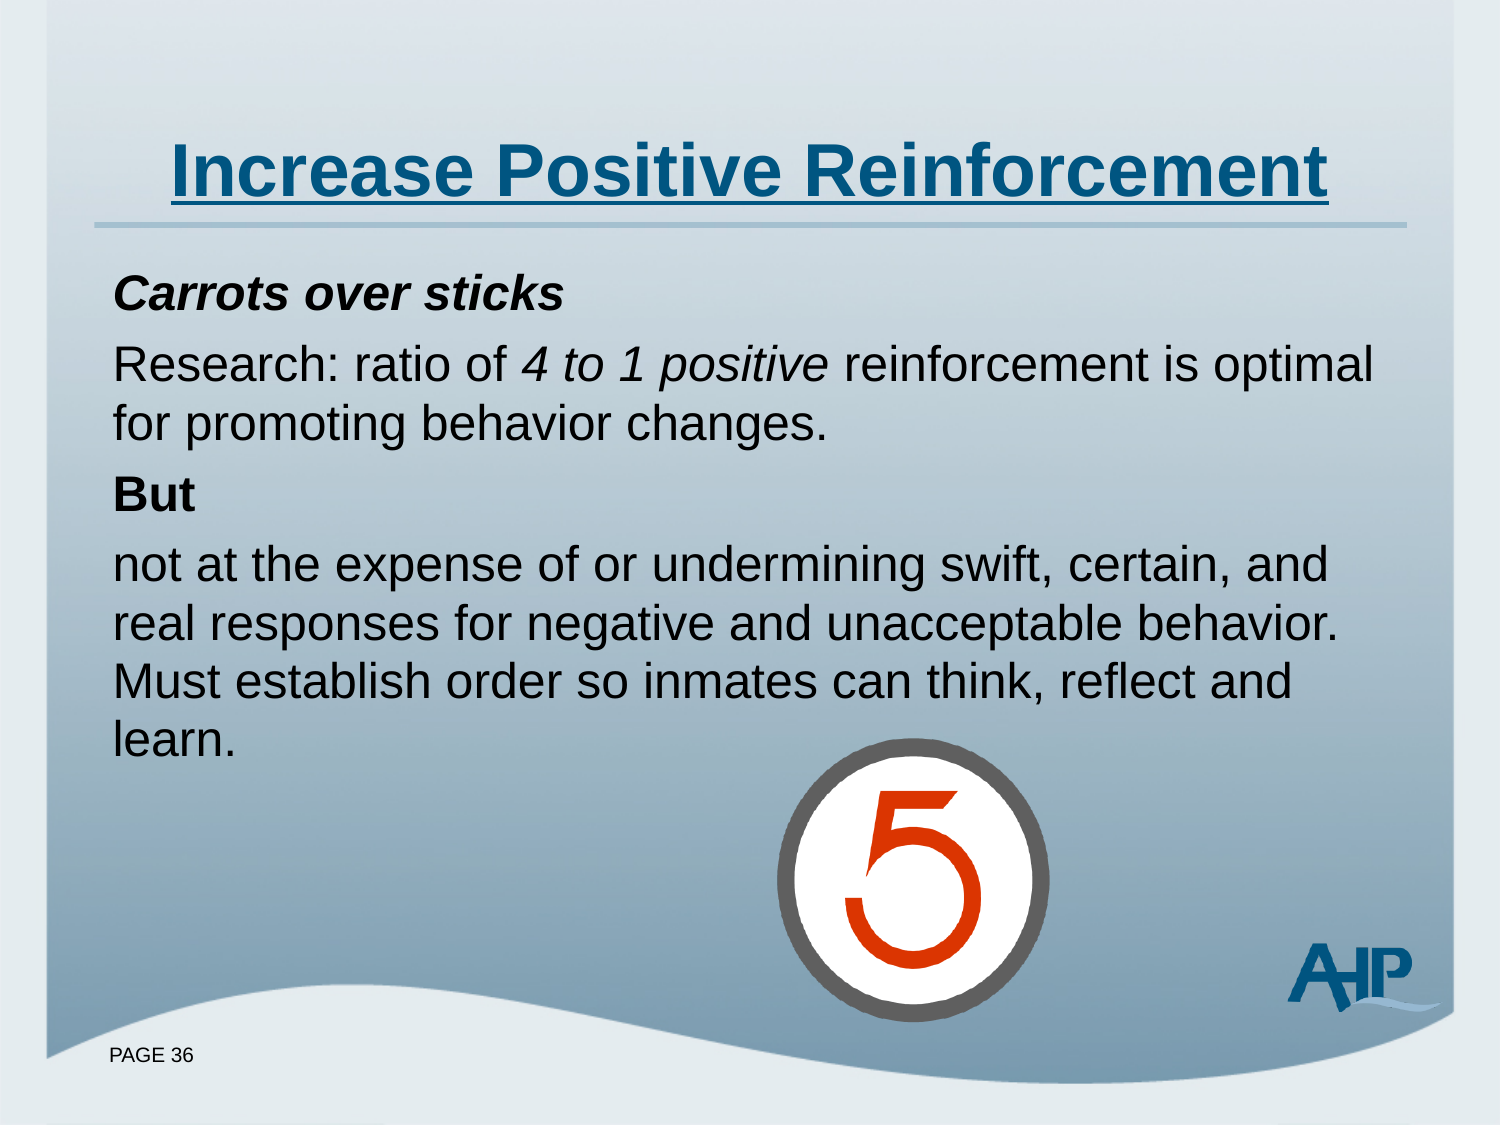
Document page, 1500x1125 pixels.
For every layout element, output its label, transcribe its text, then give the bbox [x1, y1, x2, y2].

picture [0, 0, 1500, 1125]
title Increase Positive Reinforcement [75, 13, 1425, 212]
list Carrots over sticks Research: ratio of 4 to 1 positive reinforcement is optimal for promoting behavior changes. But not at the expense of or undermining swift, certain, and real responses for negative and unacceptable behavior. Must establish order so inmates can think, reflect and learn. [112, 262, 1395, 1005]
